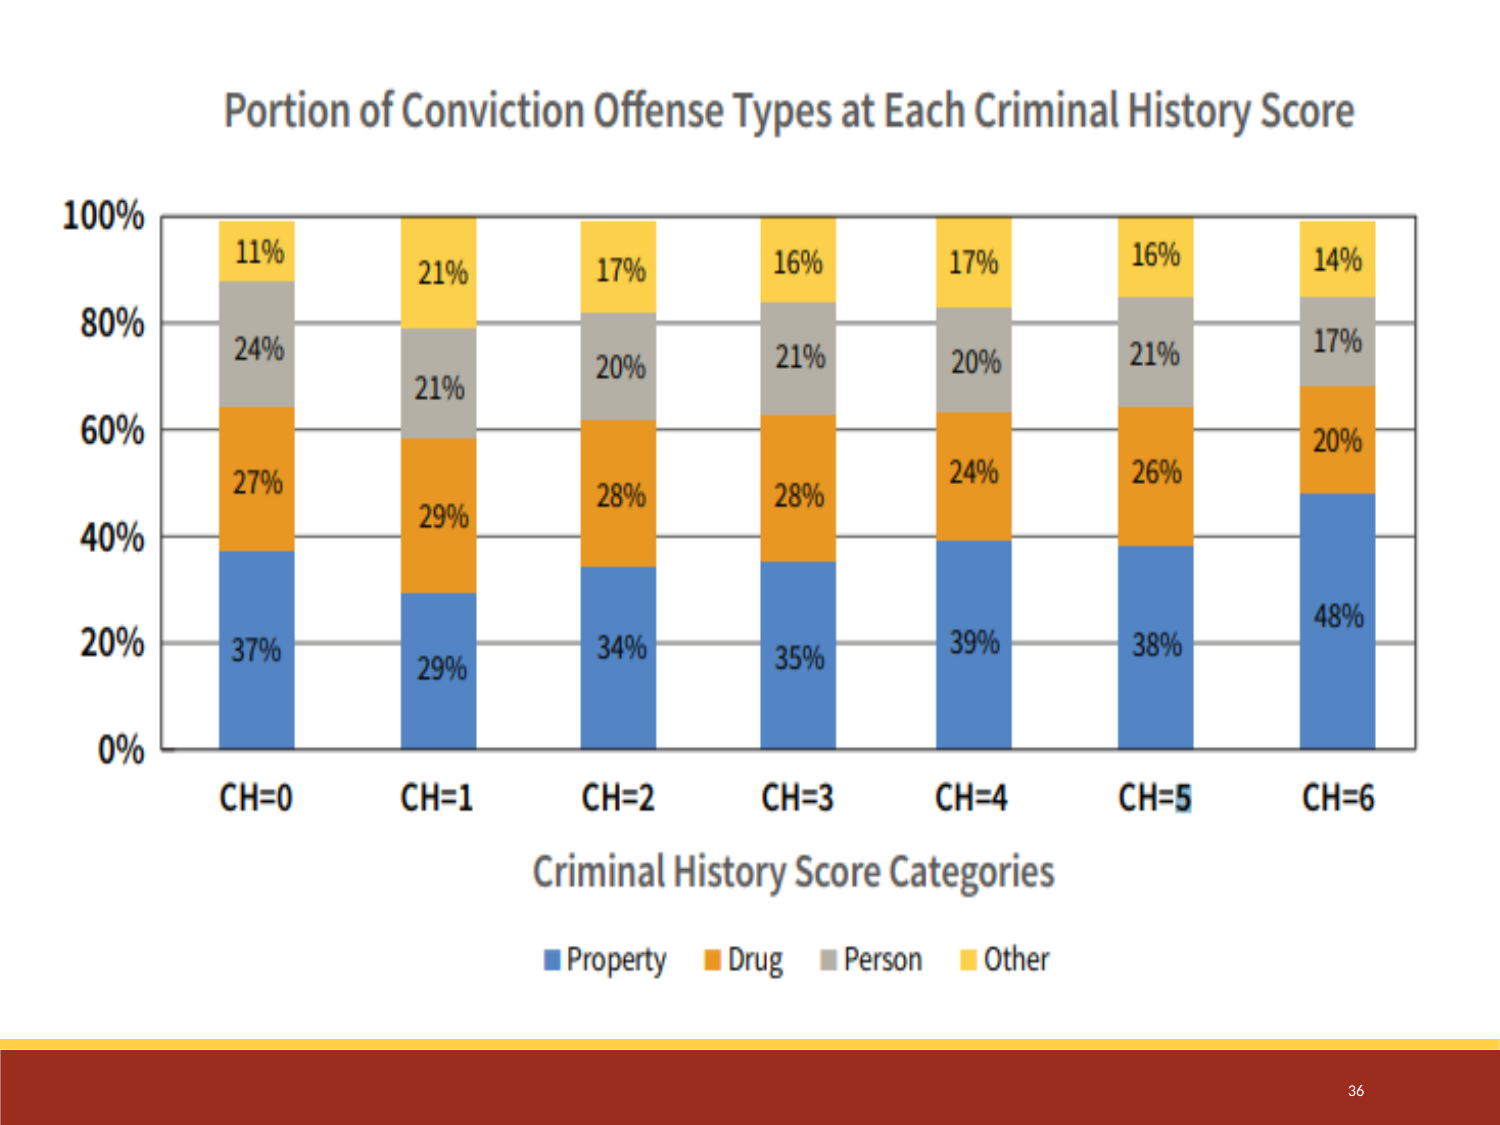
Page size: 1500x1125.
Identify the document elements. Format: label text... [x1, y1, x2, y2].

slide_number 36 [1218, 1059, 1380, 1120]
picture [49, 49, 1473, 1001]
